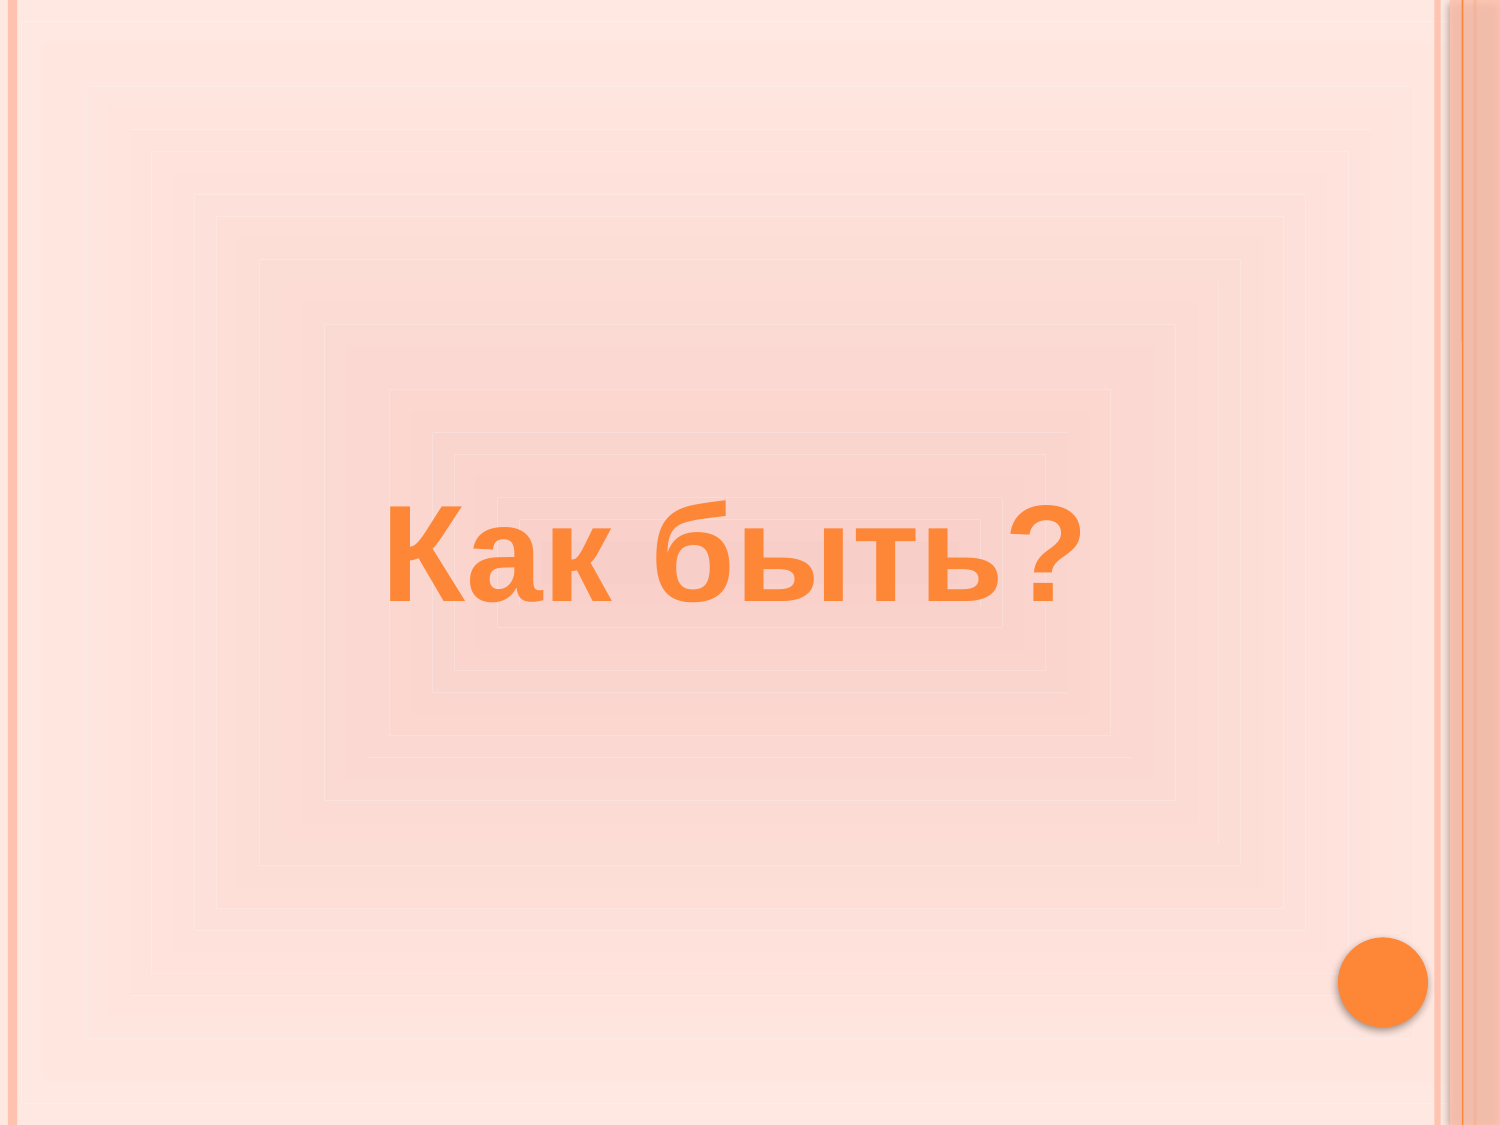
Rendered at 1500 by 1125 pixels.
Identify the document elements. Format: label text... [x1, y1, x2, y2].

list Как быть? [206, 456, 1257, 856]
